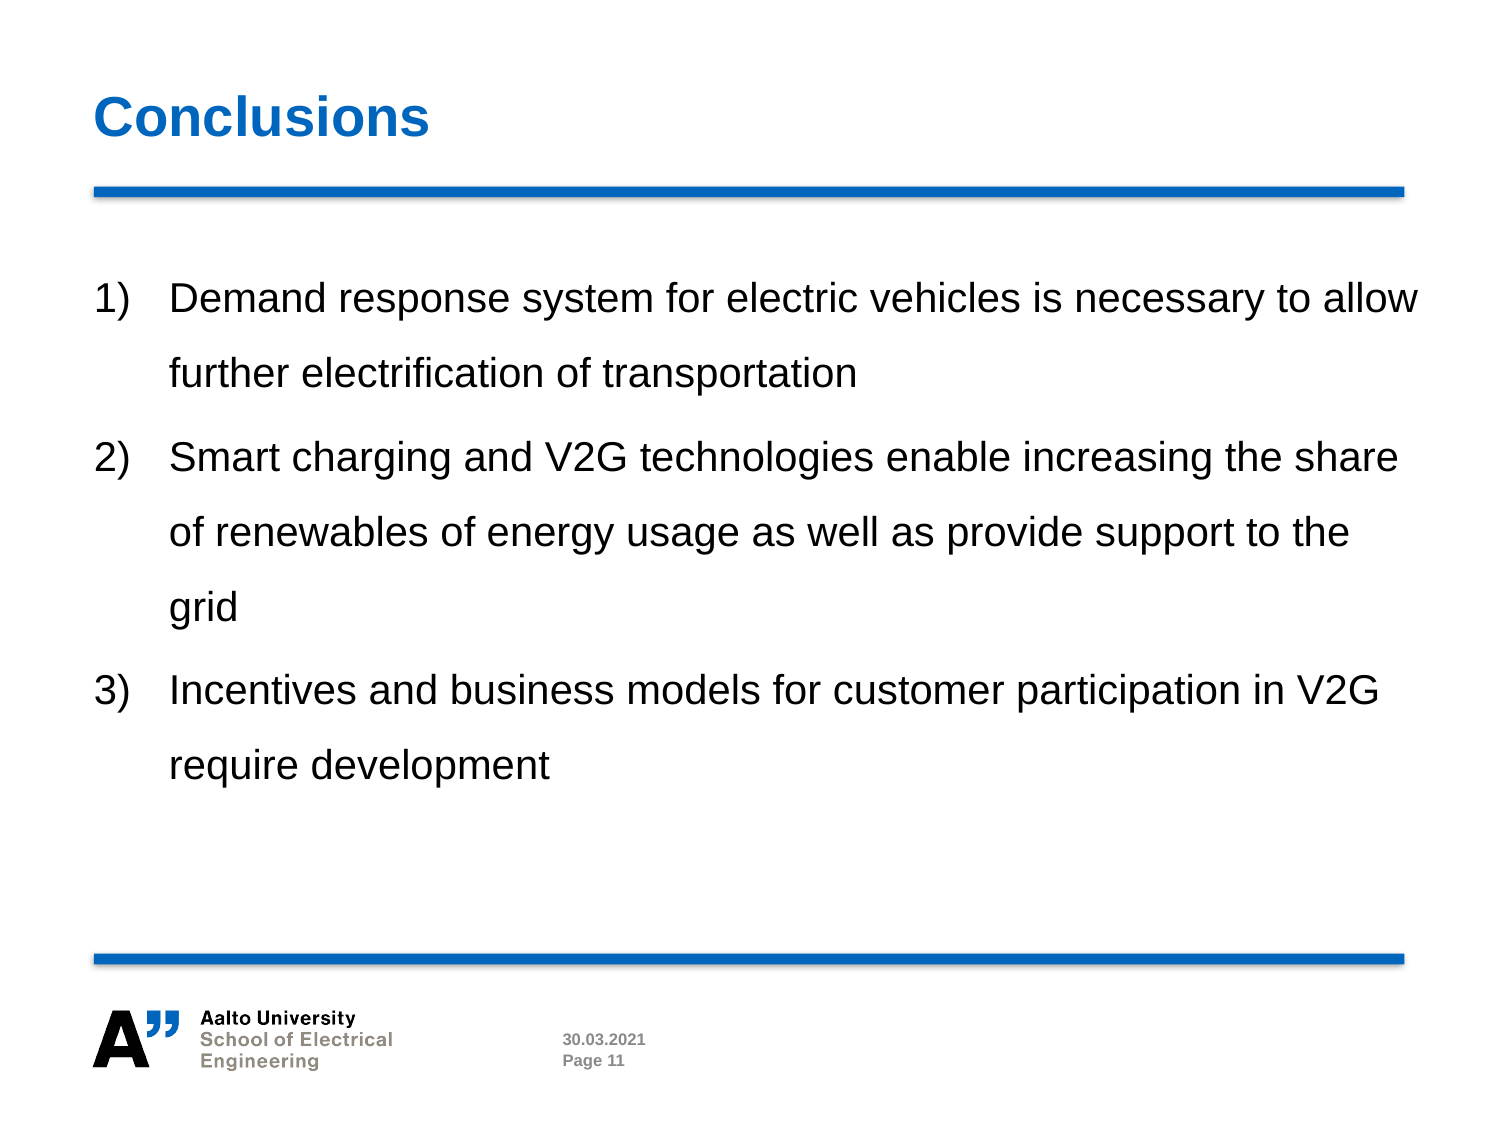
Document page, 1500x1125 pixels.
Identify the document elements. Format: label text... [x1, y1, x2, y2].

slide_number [562, 1029, 816, 1050]
title Conclusions [93, 80, 1369, 228]
picture [35, 953, 449, 1125]
list Demand response system for electric vehicles is necessary to allow further electrification of transportation Smart charging and V2G technologies enable increasing the share of renewables of energy usage as well as provide support to the grid Incentives and business models for customer participation in V2G require development [93, 245, 1429, 925]
slide_number Page 11 [562, 1050, 816, 1071]
